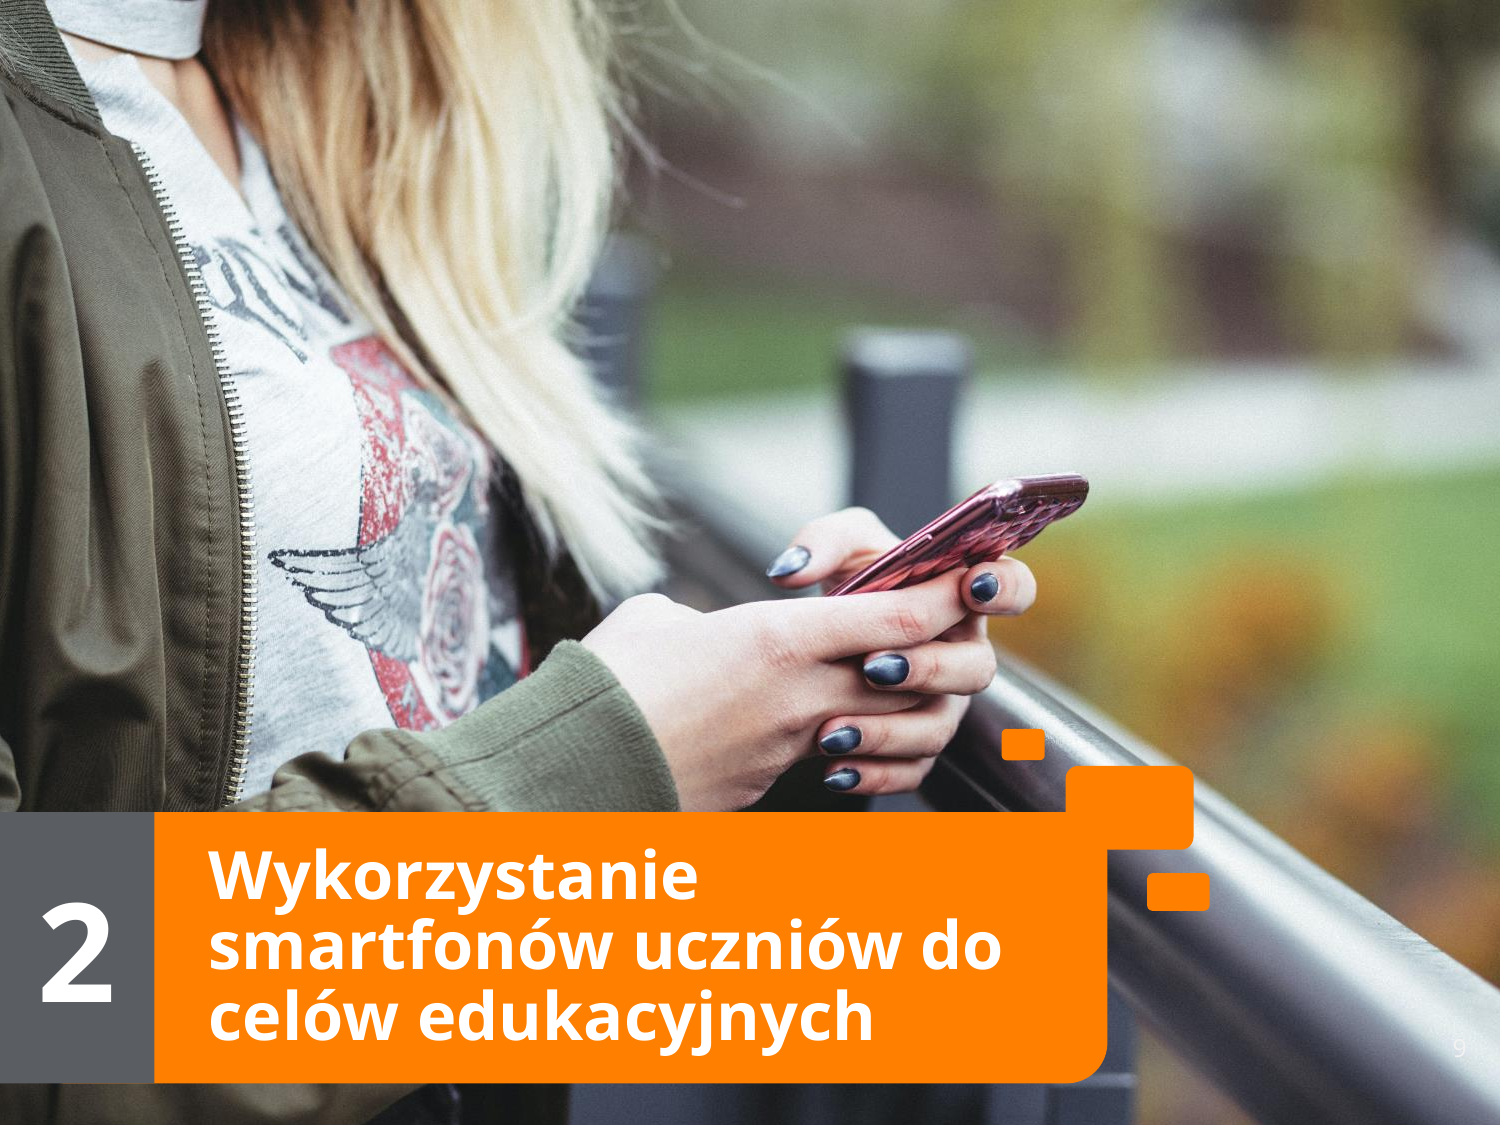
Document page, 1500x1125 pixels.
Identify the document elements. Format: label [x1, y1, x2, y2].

text_box [0, 728, 1210, 1084]
picture [0, 0, 1500, 1125]
